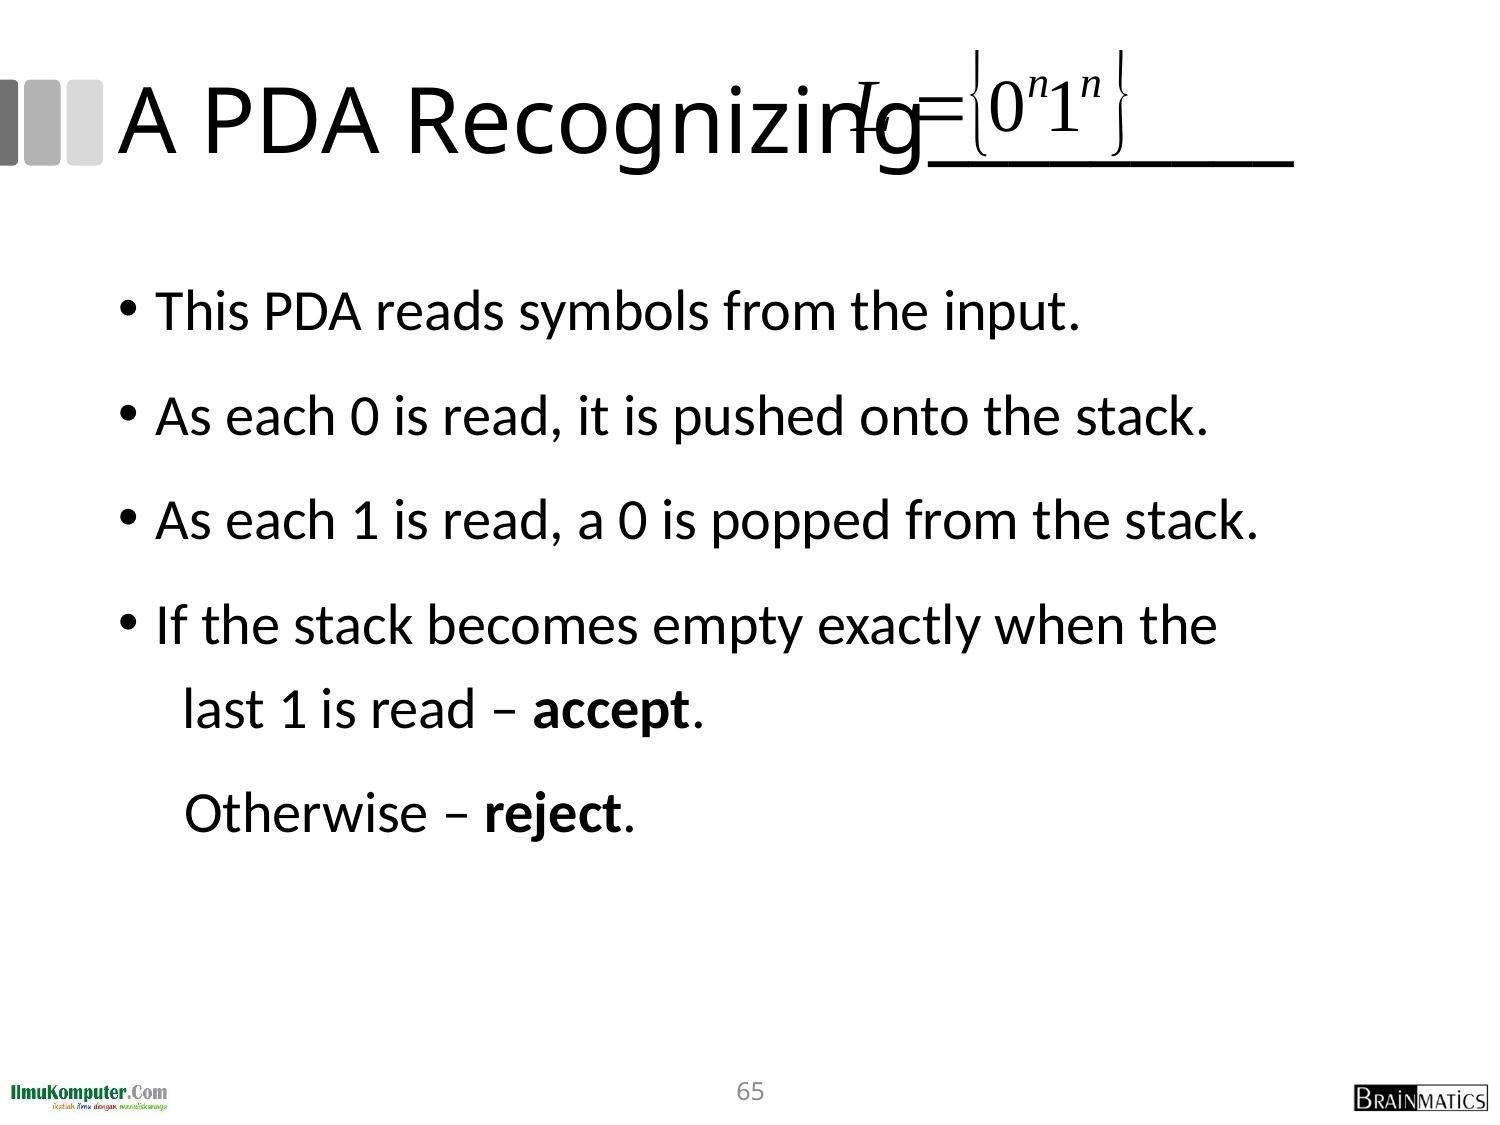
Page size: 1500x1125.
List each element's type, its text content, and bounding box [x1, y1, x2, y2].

title A PDA Recognizing_________ [103, 24, 1397, 222]
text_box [837, 49, 1145, 163]
slide_number 65 [582, 1062, 920, 1123]
list This PDA reads symbols from the input. As each 0 is read, it is pushed onto the stack. As each 1 is read, a 0 is popped from the stack. If the stack becomes empty exactly when the last 1 is read – accept. Otherwise – reject. [103, 250, 1397, 1013]
picture [1351, 1081, 1491, 1115]
picture [4, 1081, 173, 1115]
